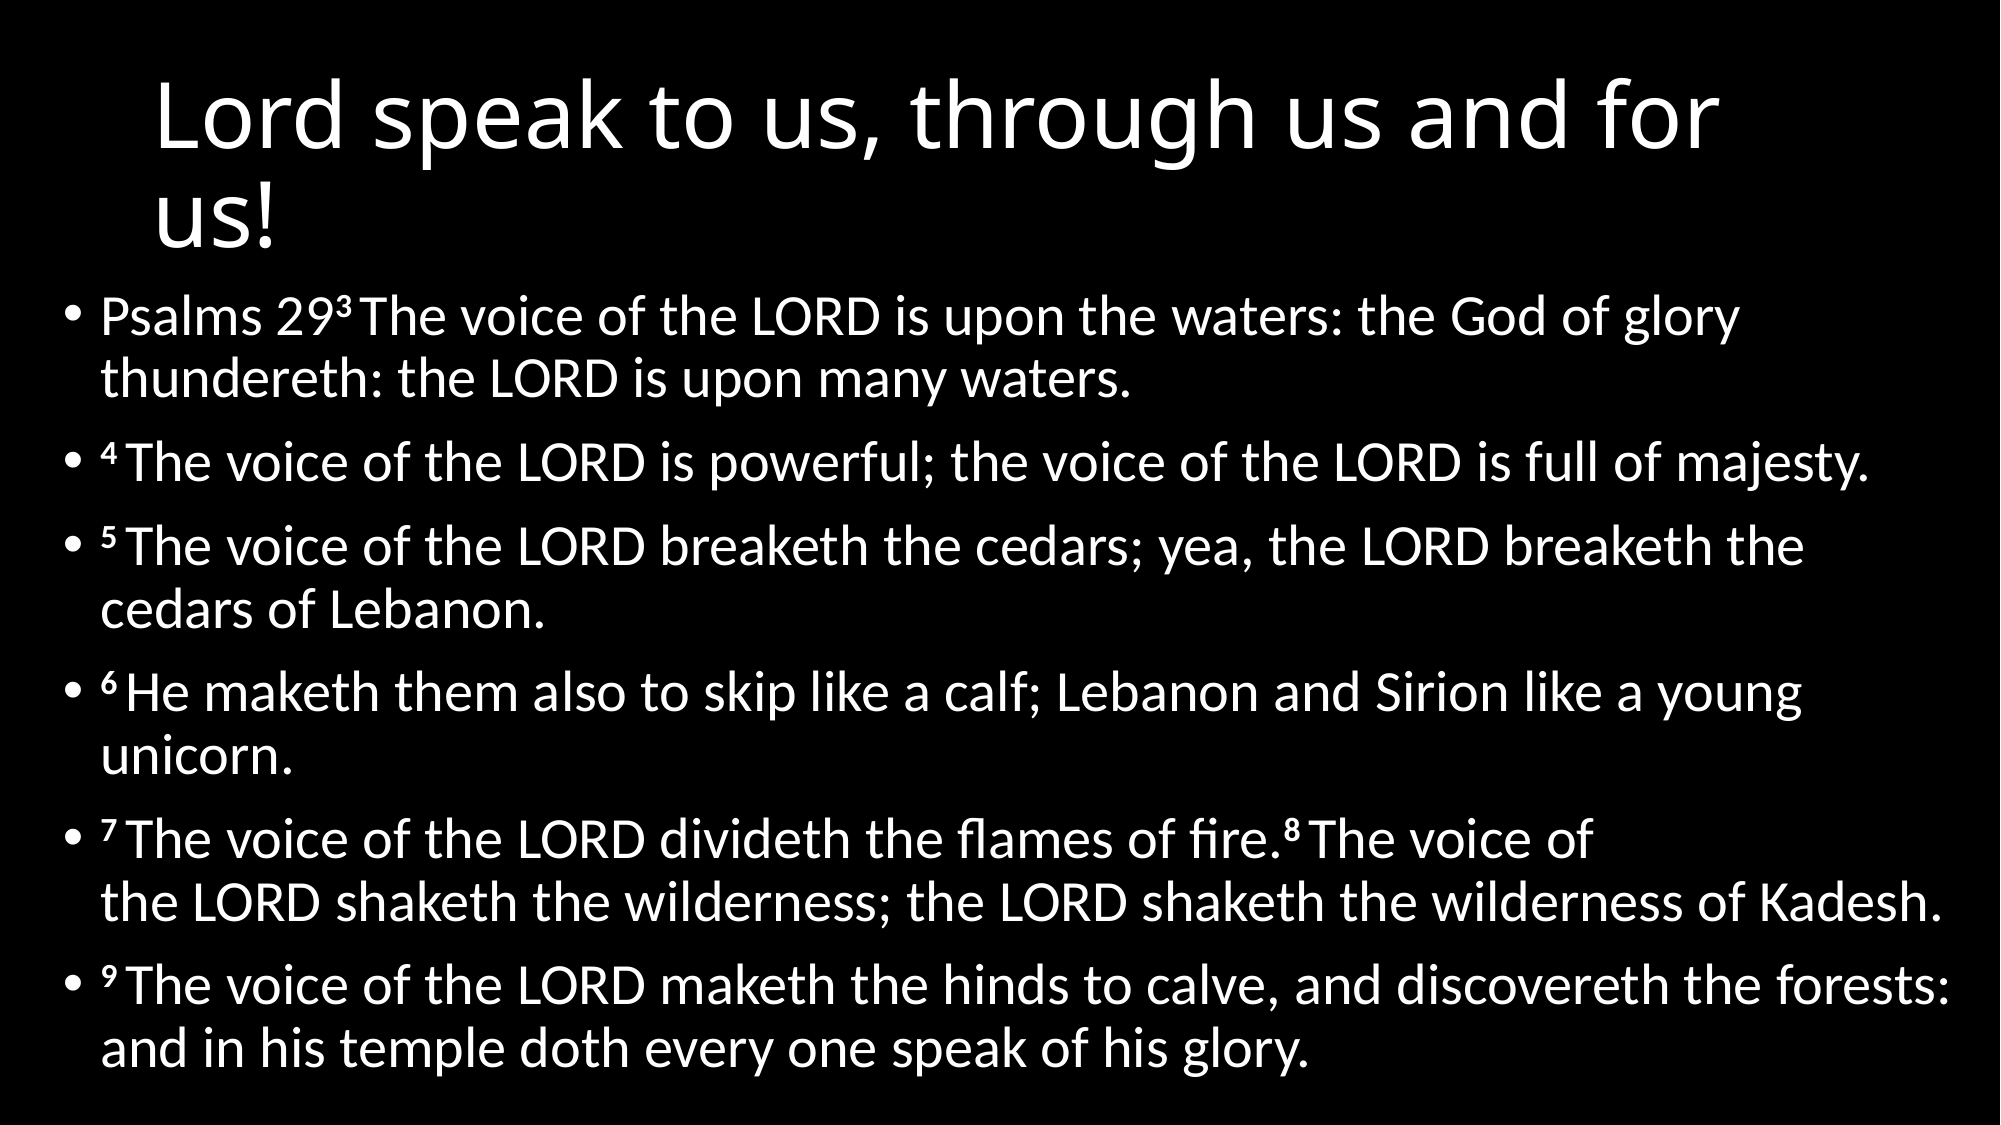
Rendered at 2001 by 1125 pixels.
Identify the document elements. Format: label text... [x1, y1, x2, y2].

title Lord speak to us, through us and for us! [137, 59, 1863, 277]
list Psalms 293 The voice of the Lord is upon the waters: the God of glory thundereth: the Lord is upon many waters. 4 The voice of the Lord is powerful; the voice of the Lord is full of majesty. 5 The voice of the Lord breaketh the cedars; yea, the Lord breaketh the cedars of Lebanon. 6 He maketh them also to skip like a calf; Lebanon and Sirion like a young unicorn. 7 The voice of the Lord divideth the flames of fire.8 The voice of the Lord shaketh the wilderness; the Lord shaketh the wilderness of Kadesh. 9 The voice of the Lord maketh the hinds to calve, and discovereth the forests: and in his temple doth every one speak of his glory. [47, 277, 1972, 1098]
